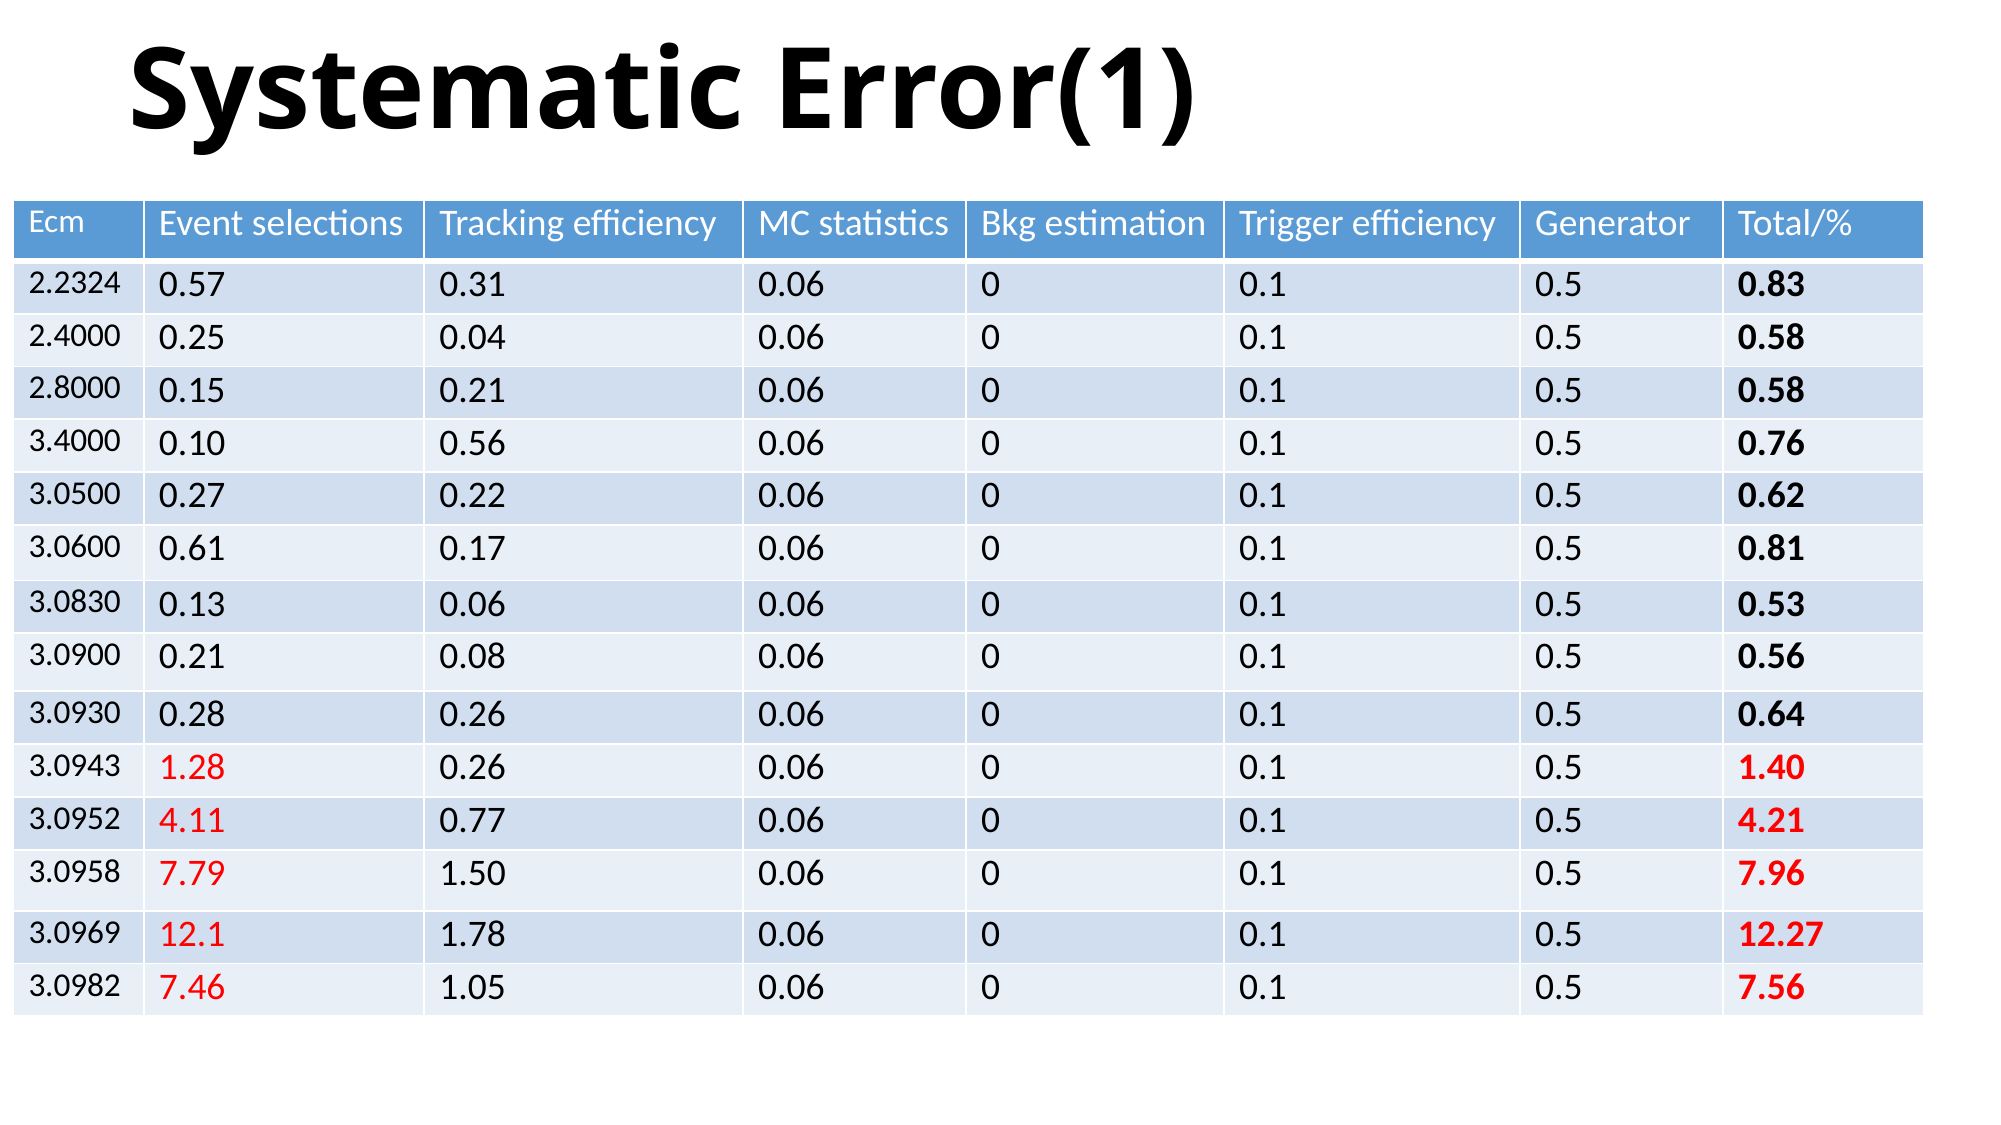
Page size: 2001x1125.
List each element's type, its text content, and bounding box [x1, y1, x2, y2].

table_cell 0.06 [744, 912, 965, 963]
table_cell 0.5 [1521, 367, 1722, 418]
table_cell 3.4000 [14, 420, 143, 471]
table_cell 0.06 [744, 745, 965, 796]
table_cell 3.0982 [14, 964, 143, 1015]
table_cell 3.0969 [14, 912, 143, 963]
table_cell 3.0943 [14, 745, 143, 796]
table_cell 0.5 [1521, 473, 1722, 524]
table_cell 0.5 [1521, 420, 1722, 471]
table_cell 0.5 [1521, 851, 1722, 910]
table_cell 0.06 [744, 692, 965, 743]
table_cell 0 [967, 473, 1223, 524]
table_cell 0.5 [1521, 692, 1722, 743]
table_cell 0 [967, 745, 1223, 796]
table_header Trigger efficiency [1225, 201, 1519, 258]
table_cell 12.27 [1724, 912, 1923, 963]
table_cell 0.1 [1225, 420, 1519, 471]
table_cell 0.64 [1724, 692, 1923, 743]
table_cell 7.56 [1724, 964, 1923, 1015]
table_cell 7.79 [145, 851, 423, 910]
table_header Ecm [14, 201, 143, 258]
table_cell 0.1 [1225, 264, 1519, 313]
table_cell 0.1 [1225, 798, 1519, 849]
table_cell 3.0500 [14, 473, 143, 524]
table_cell 0.15 [145, 367, 423, 418]
table_cell 0.53 [1724, 581, 1923, 632]
table_cell 0.21 [425, 367, 742, 418]
table_cell 0 [967, 420, 1223, 471]
table_cell 0.21 [145, 634, 423, 690]
table_cell 0.1 [1225, 581, 1519, 632]
table_cell 0.28 [145, 692, 423, 743]
table_cell 0 [967, 798, 1223, 849]
table_cell 0.5 [1521, 581, 1722, 632]
table_cell 0.06 [744, 798, 965, 849]
table_cell 1.50 [425, 851, 742, 910]
table_cell 0.1 [1225, 745, 1519, 796]
table_cell 0.5 [1521, 526, 1722, 580]
table_cell 0.31 [425, 264, 742, 313]
table_cell 0.06 [744, 581, 965, 632]
table_cell 0.5 [1521, 745, 1722, 796]
table_cell 0.56 [425, 420, 742, 471]
table_cell 0 [967, 692, 1223, 743]
table_header Generator [1521, 201, 1722, 258]
table_cell 0.62 [1724, 473, 1923, 524]
table_cell 0.5 [1521, 798, 1722, 849]
table_cell 0.1 [1225, 912, 1519, 963]
table_cell 7.96 [1724, 851, 1923, 910]
table_cell 0.25 [145, 315, 423, 366]
table_cell 2.2324 [14, 264, 143, 313]
table_header MC statistics [744, 201, 965, 258]
table_cell 12.1 [145, 912, 423, 963]
table_cell 0.06 [744, 851, 965, 910]
table_cell 0 [967, 526, 1223, 580]
table_header Total/% [1724, 201, 1923, 258]
table_cell 0.06 [744, 964, 965, 1015]
table_cell 0 [967, 367, 1223, 418]
table_cell 0.56 [1724, 634, 1923, 690]
table_cell 0.5 [1521, 264, 1722, 313]
table_cell 0.5 [1521, 964, 1722, 1015]
table_cell 0.06 [744, 315, 965, 366]
table_cell 0.1 [1225, 315, 1519, 366]
table_cell 0.26 [425, 692, 742, 743]
table_cell 1.28 [145, 745, 423, 796]
table_cell 7.46 [145, 964, 423, 1015]
table_cell 0.06 [744, 264, 965, 313]
table_cell 0 [967, 634, 1223, 690]
table_cell 4.11 [145, 798, 423, 849]
table_cell 3.0830 [14, 581, 143, 632]
table_cell 0.83 [1724, 264, 1923, 313]
table_cell 0 [967, 851, 1223, 910]
table_cell 3.0952 [14, 798, 143, 849]
table_cell 0.06 [744, 367, 965, 418]
table_cell 0 [967, 581, 1223, 632]
table_cell 0.26 [425, 745, 742, 796]
table_cell 0.1 [1225, 692, 1519, 743]
table_header Event selections [145, 201, 423, 258]
title Systematic Error(1) [113, 9, 1839, 175]
table_cell 0 [967, 315, 1223, 366]
table_cell 0 [967, 964, 1223, 1015]
table_cell 1.40 [1724, 745, 1923, 796]
table_cell 2.4000 [14, 315, 143, 366]
table_cell 0.06 [744, 473, 965, 524]
table_cell 0.04 [425, 315, 742, 366]
table_cell 0.06 [744, 634, 965, 690]
table_cell 0.22 [425, 473, 742, 524]
table_cell 4.21 [1724, 798, 1923, 849]
table_cell 1.78 [425, 912, 742, 963]
table_header Tracking efficiency [425, 201, 742, 258]
table_cell 0.1 [1225, 526, 1519, 580]
table_cell 0.1 [1225, 473, 1519, 524]
table_cell 3.0600 [14, 526, 143, 580]
table_cell 0.06 [744, 420, 965, 471]
table_cell 0 [967, 264, 1223, 313]
table_cell 0.76 [1724, 420, 1923, 471]
table_cell 0.13 [145, 581, 423, 632]
table_cell 0.5 [1521, 315, 1722, 366]
table_cell 0.10 [145, 420, 423, 471]
table_cell 3.0958 [14, 851, 143, 910]
table_cell 0.58 [1724, 367, 1923, 418]
table_cell 0.77 [425, 798, 742, 849]
table_cell 3.0930 [14, 692, 143, 743]
table_cell 2.8000 [14, 367, 143, 418]
table_cell 0.58 [1724, 315, 1923, 366]
table_cell 0.1 [1225, 367, 1519, 418]
table_cell 0.08 [425, 634, 742, 690]
table_cell 3.0900 [14, 634, 143, 690]
table_cell 0.81 [1724, 526, 1923, 580]
table_cell 0.5 [1521, 912, 1722, 963]
table_header Bkg estimation [967, 201, 1223, 258]
table_cell 0.1 [1225, 964, 1519, 1015]
table_cell 0.27 [145, 473, 423, 524]
table_cell 0.06 [425, 581, 742, 632]
table_cell 0.17 [425, 526, 742, 580]
table_cell 0.57 [145, 264, 423, 313]
table_cell 0.5 [1521, 634, 1722, 690]
table_cell 1.05 [425, 964, 742, 1015]
table_cell 0.61 [145, 526, 423, 580]
table_cell 0.06 [744, 526, 965, 580]
table_cell 0.1 [1225, 634, 1519, 690]
table_cell 0.1 [1225, 851, 1519, 910]
table_cell 0 [967, 912, 1223, 963]
